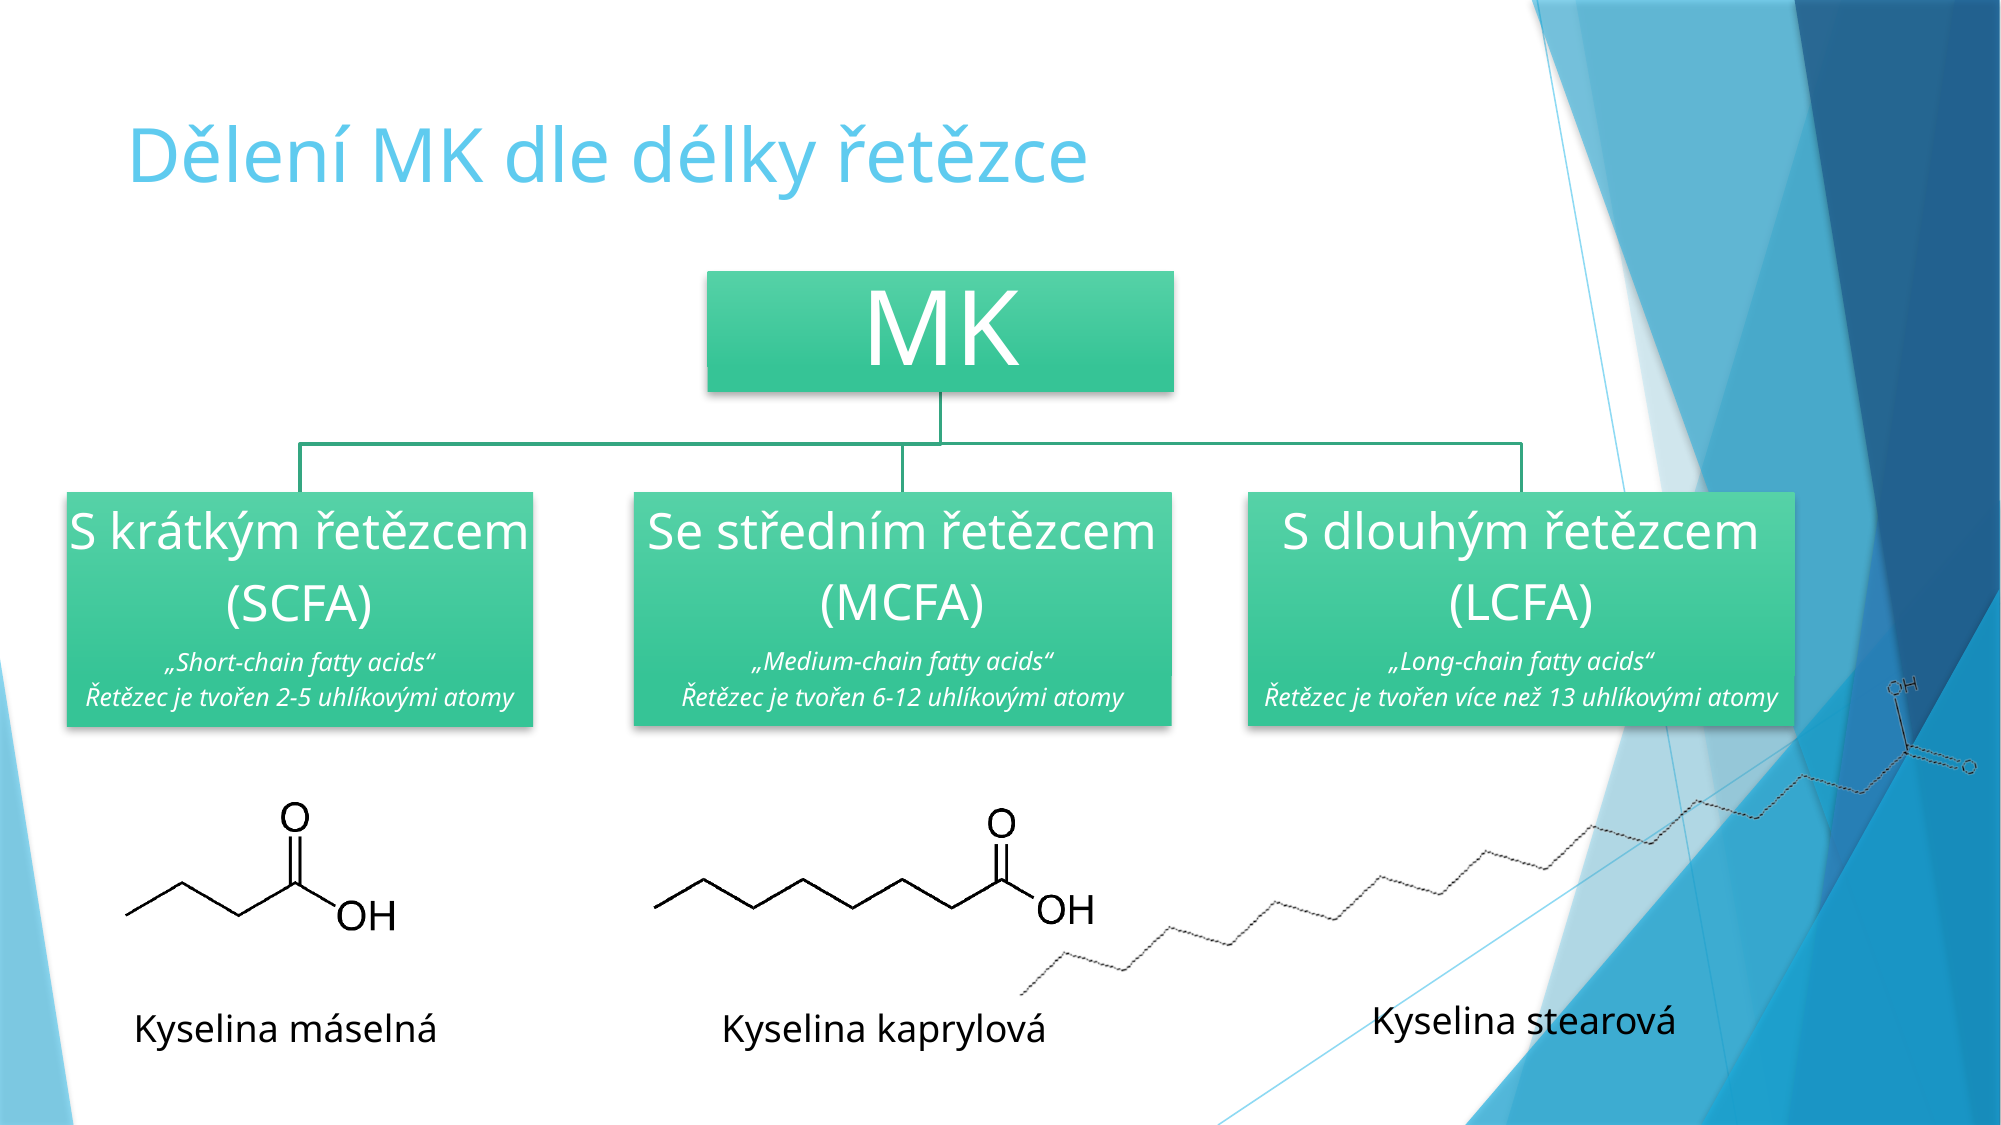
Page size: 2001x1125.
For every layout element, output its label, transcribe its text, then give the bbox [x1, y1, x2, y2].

text_box Kyselina máselná [118, 997, 453, 1058]
picture [632, 661, 1983, 1008]
text_box Kyselina kaprylová [706, 997, 1062, 1058]
text_box Kyselina stearová [1356, 989, 1692, 1050]
title Dělení MK dle délky řetězce [111, 99, 1522, 148]
picture [111, 788, 408, 945]
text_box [66, 148, 1816, 846]
